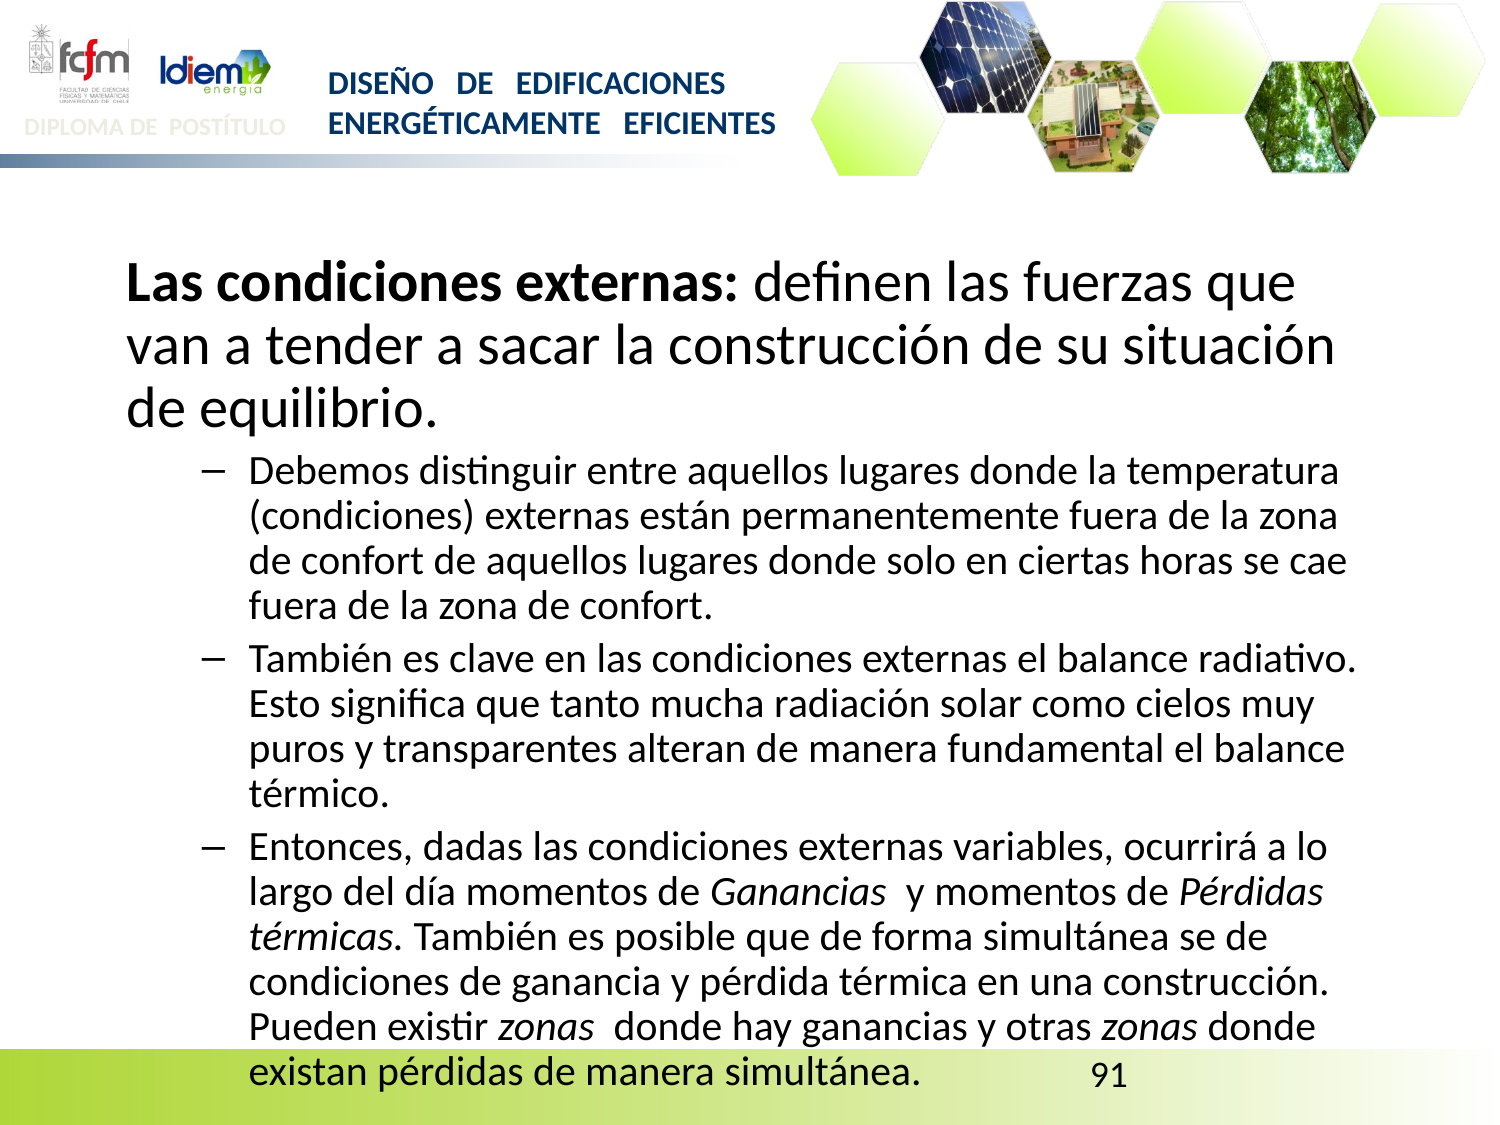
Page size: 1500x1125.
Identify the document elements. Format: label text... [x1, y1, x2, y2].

picture [810, 62, 945, 176]
slide_number 91 [1074, 1042, 1425, 1103]
picture [1029, 1, 1486, 172]
picture [921, 2, 1050, 112]
picture [154, 45, 275, 100]
picture [29, 24, 129, 103]
list Las condiciones externas: definen las fuerzas que van a tender a sacar la construcción de su situación de equilibrio. Debemos distinguir entre aquellos lugares donde la temperatura (condiciones) externas están permanentemente fuera de la zona de confort de aquellos lugares donde solo en ciertas horas se cae fuera de la zona de confort. También es clave en las condiciones externas el balance radiativo. Esto significa que tanto mucha radiación solar como cielos muy puros y transparentes alteran de manera fundamental el balance térmico. Entonces, dadas las condiciones externas variables, ocurrirá a lo largo del día momentos de Ganancias y momentos de Pérdidas térmicas. También es posible que de forma simultánea se de condiciones de ganancia y pérdida térmica en una construcción. Pueden existir zonas donde hay ganancias y otras zonas donde existan pérdidas de manera simultánea. [112, 243, 1388, 1047]
